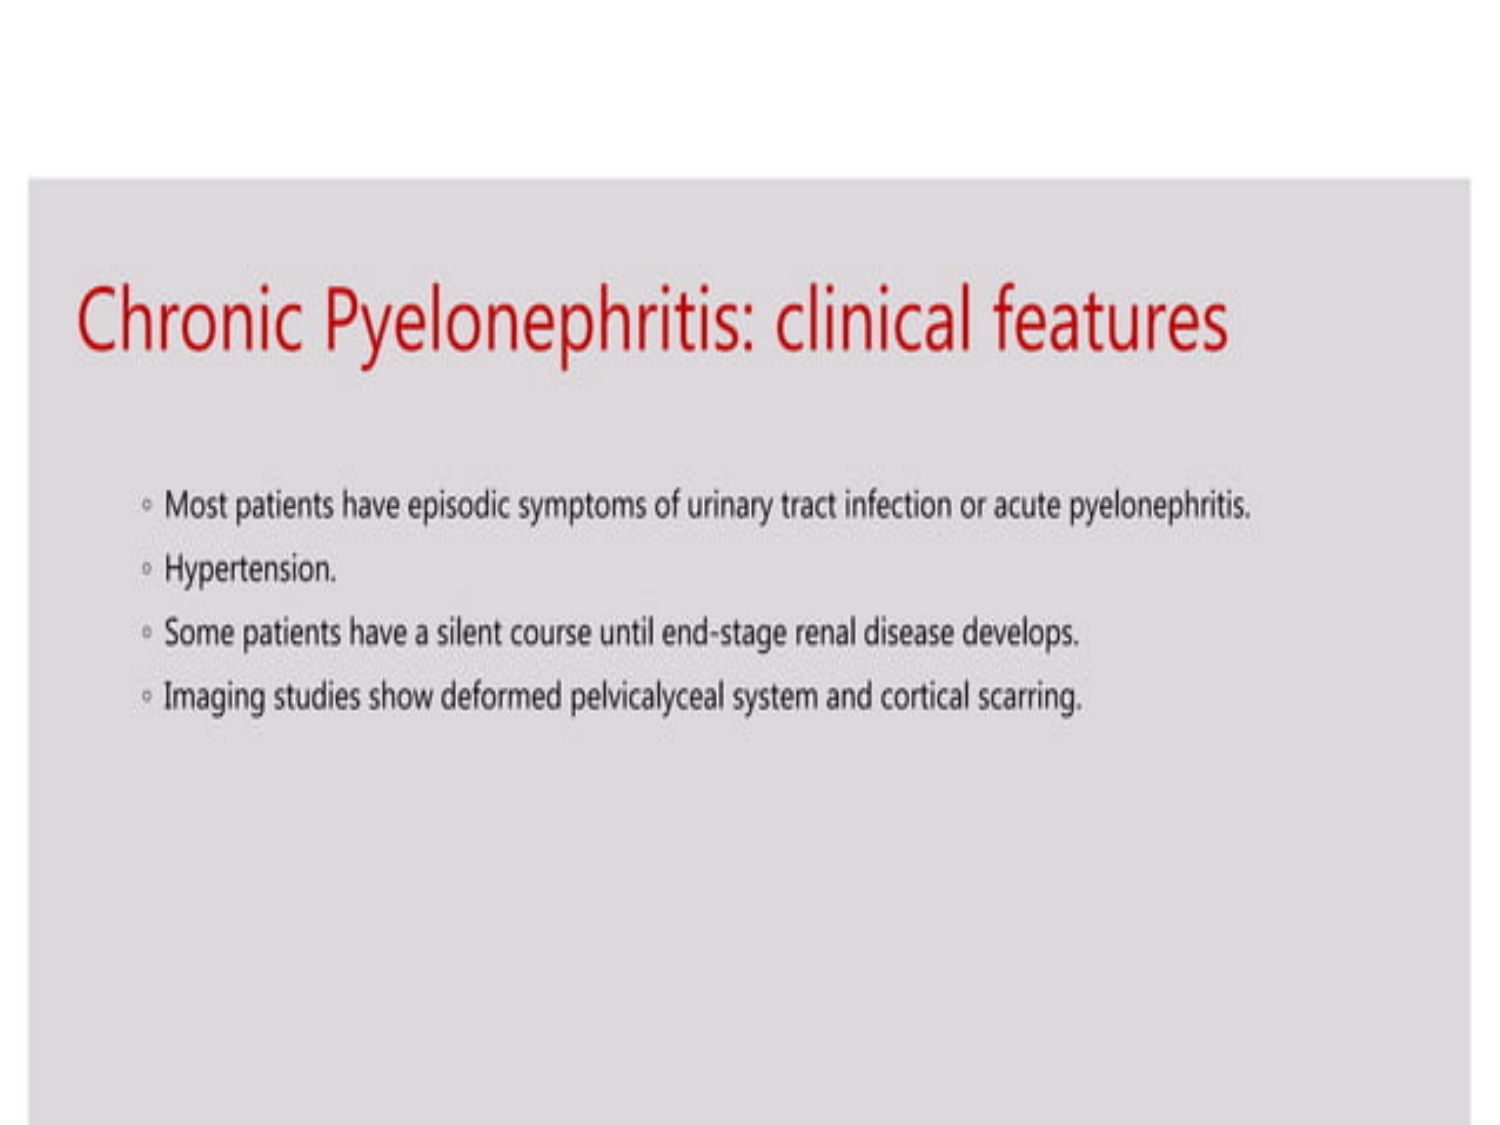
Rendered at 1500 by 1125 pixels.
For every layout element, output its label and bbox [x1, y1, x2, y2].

picture [0, 139, 1500, 1125]
